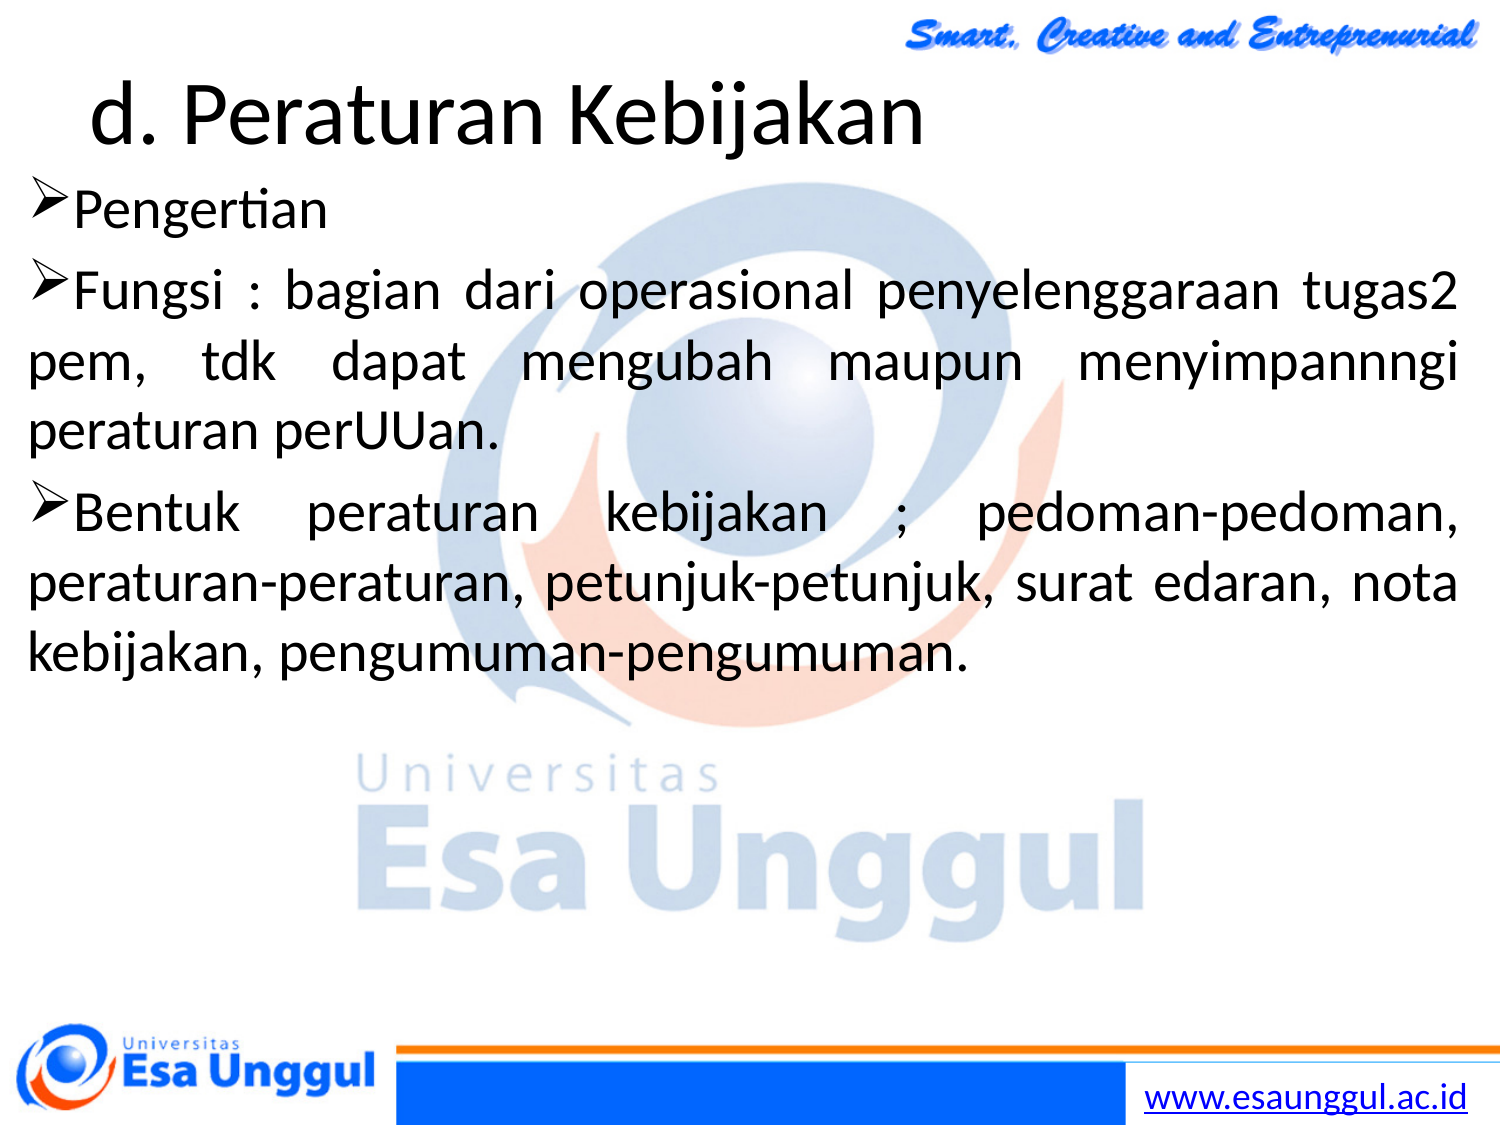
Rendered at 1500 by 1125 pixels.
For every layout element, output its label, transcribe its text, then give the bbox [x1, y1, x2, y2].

picture [0, 0, 1500, 1125]
title d. Peraturan Kebijakan [75, 45, 1425, 162]
list Pengertian Fungsi : bagian dari operasional penyelenggaraan tugas2 pem, tdk dapat mengubah maupun menyimpannngi peraturan perUUan. Bentuk peraturan kebijakan ; pedoman-pedoman, peraturan-peraturan, petunjuk-petunjuk, surat edaran, nota kebijakan, pengumuman-pengumuman. [12, 162, 1475, 1005]
